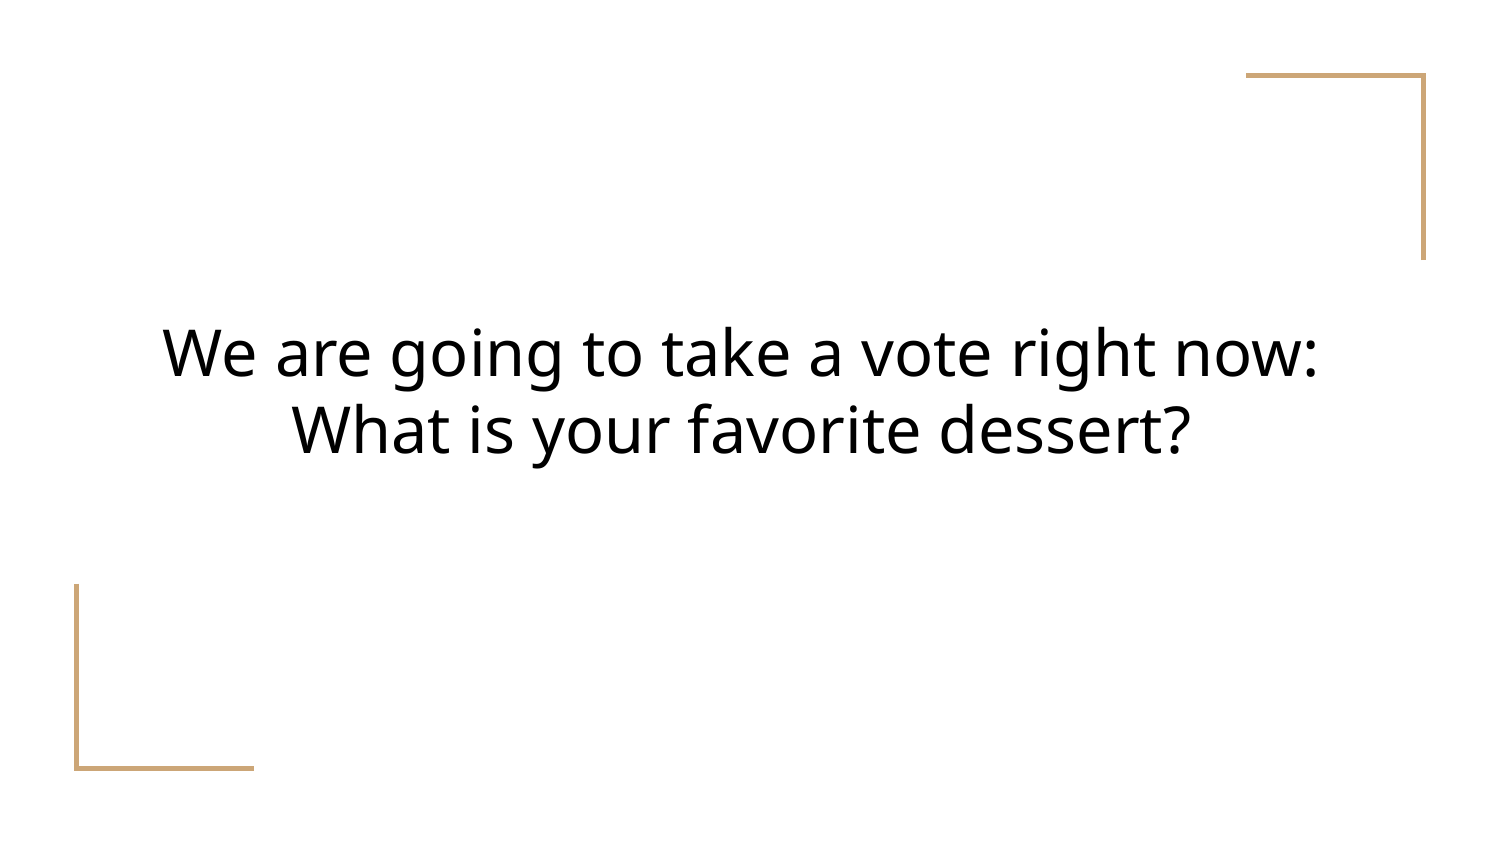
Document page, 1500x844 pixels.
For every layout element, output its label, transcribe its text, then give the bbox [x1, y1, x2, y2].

title We are going to take a vote right now: What is your favorite dessert? [126, 296, 1374, 548]
